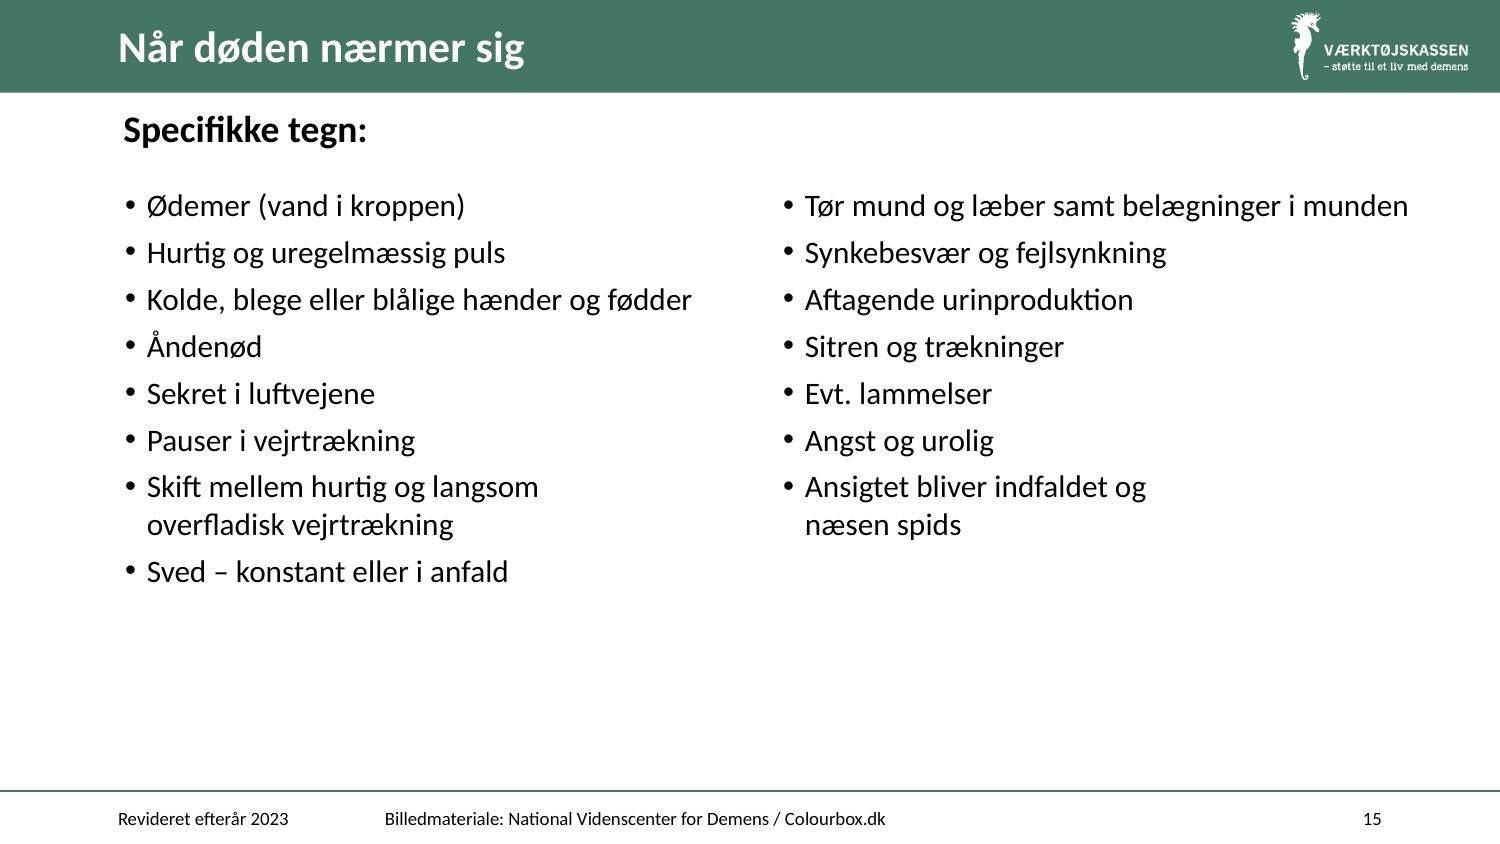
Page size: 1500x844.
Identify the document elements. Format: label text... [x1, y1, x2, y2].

text_box Specifikke tegn: [112, 98, 1070, 152]
title Når døden nærmer sig [103, 16, 1220, 82]
list Ødemer (vand i kroppen) Hurtig og uregelmæssig puls Kolde, blege eller blålige hænder og fødder Åndenød Sekret i luftvejene Pauser i vejrtrækning Skift mellem hurtig og langsom overfladisk vejrtrækning Sved – konstant eller i anfald Tør mund og læber samt belægninger i munden Synkebesvær og fejlsynkning Aftagende urinproduktion Sitren og trækninger Evt. lammelser Angst og urolig Ansigtet bliver indfaldet og næsen spids [110, 178, 1457, 762]
slide_number 15 [1327, 795, 1397, 841]
picture [1291, 12, 1468, 80]
slide_number Revideret efterår 2023 [103, 795, 355, 841]
footer Billedmateriale: National Videnscenter for Demens / Colourbox.dk [369, 795, 1315, 841]
